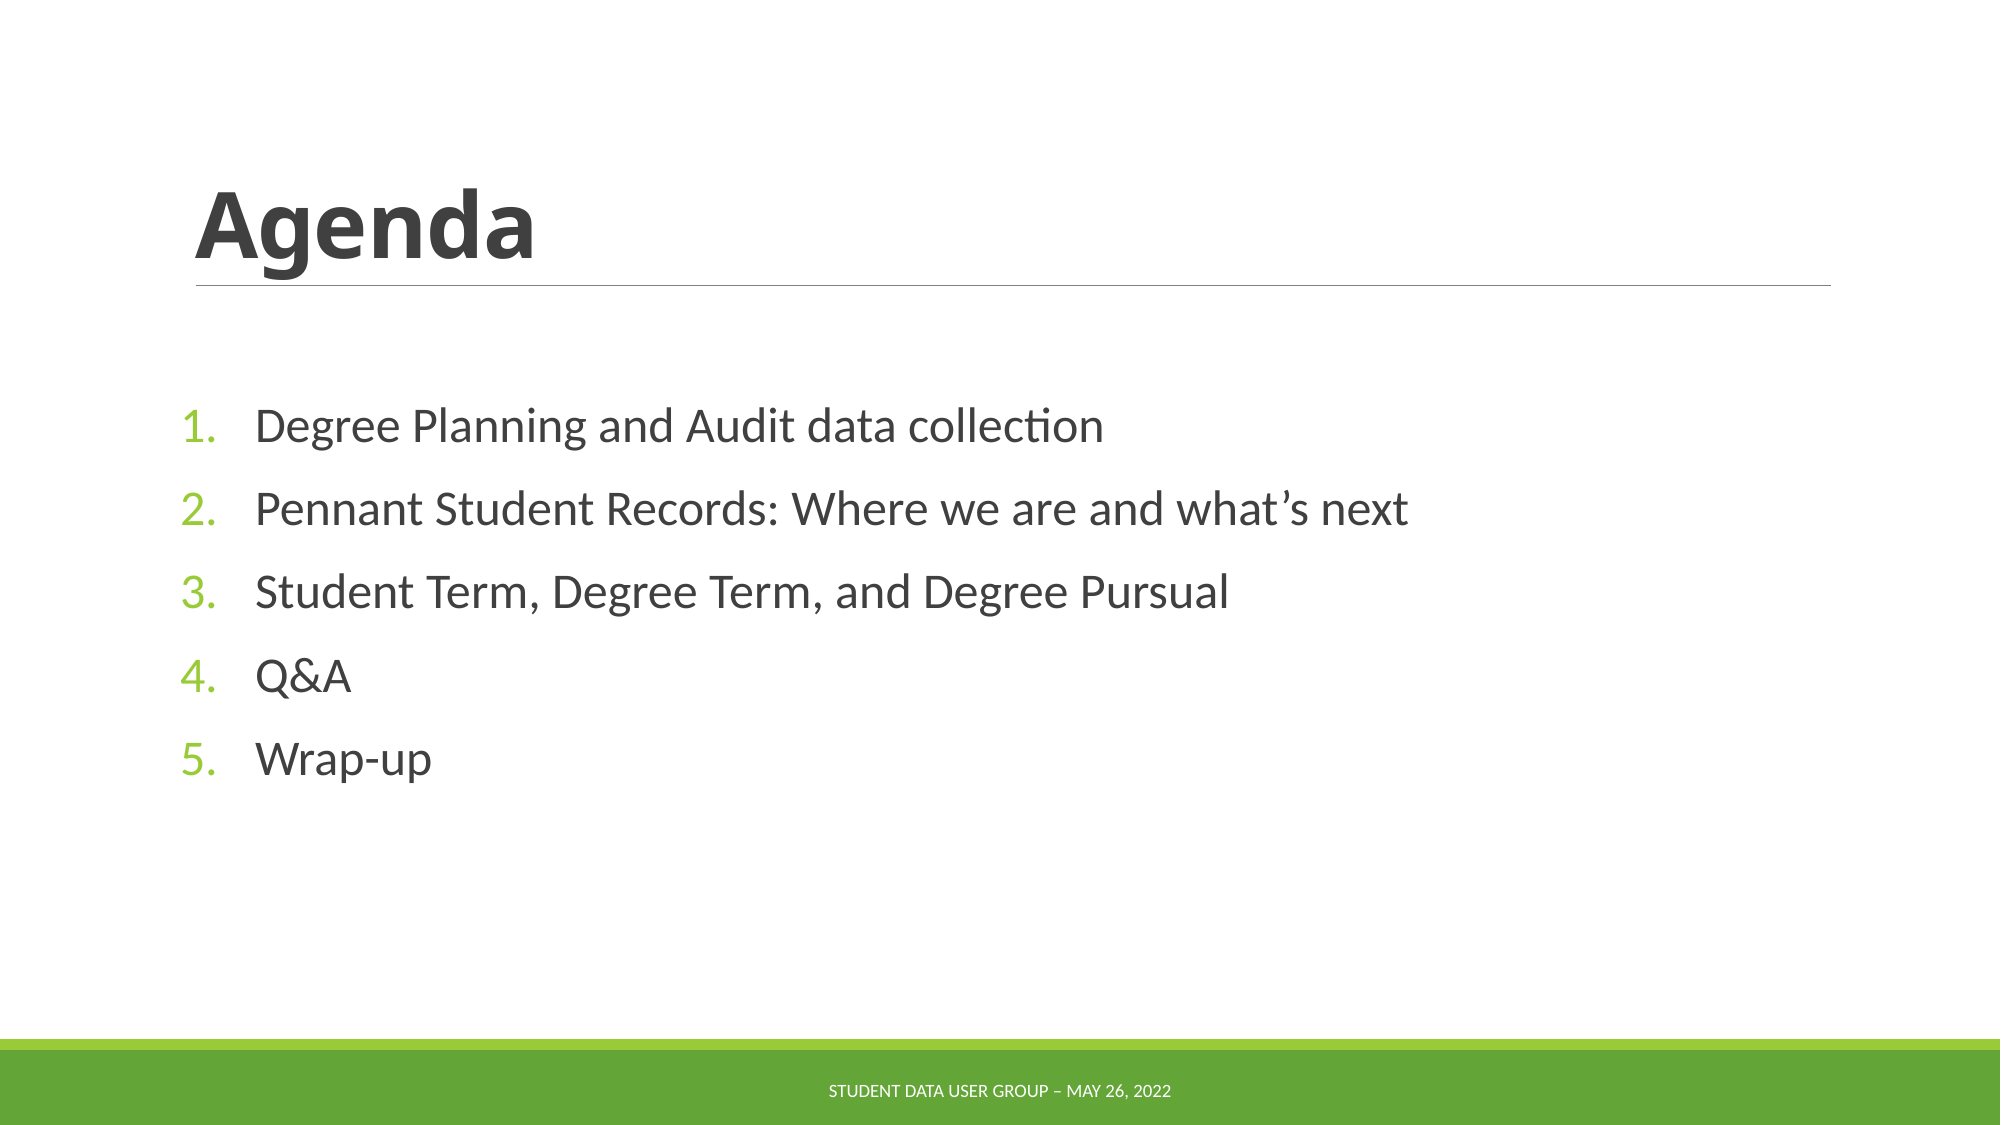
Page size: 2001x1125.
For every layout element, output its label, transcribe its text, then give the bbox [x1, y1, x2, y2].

text_box Student Data User Group – May 26, 2022 [604, 1059, 1396, 1120]
list Degree Planning and Audit data collection Pennant Student Records: Where we are and what’s next Student Term, Degree Term, and Degree Pursual Q&A Wrap-up [180, 302, 1830, 963]
title Agenda [180, 47, 1830, 285]
